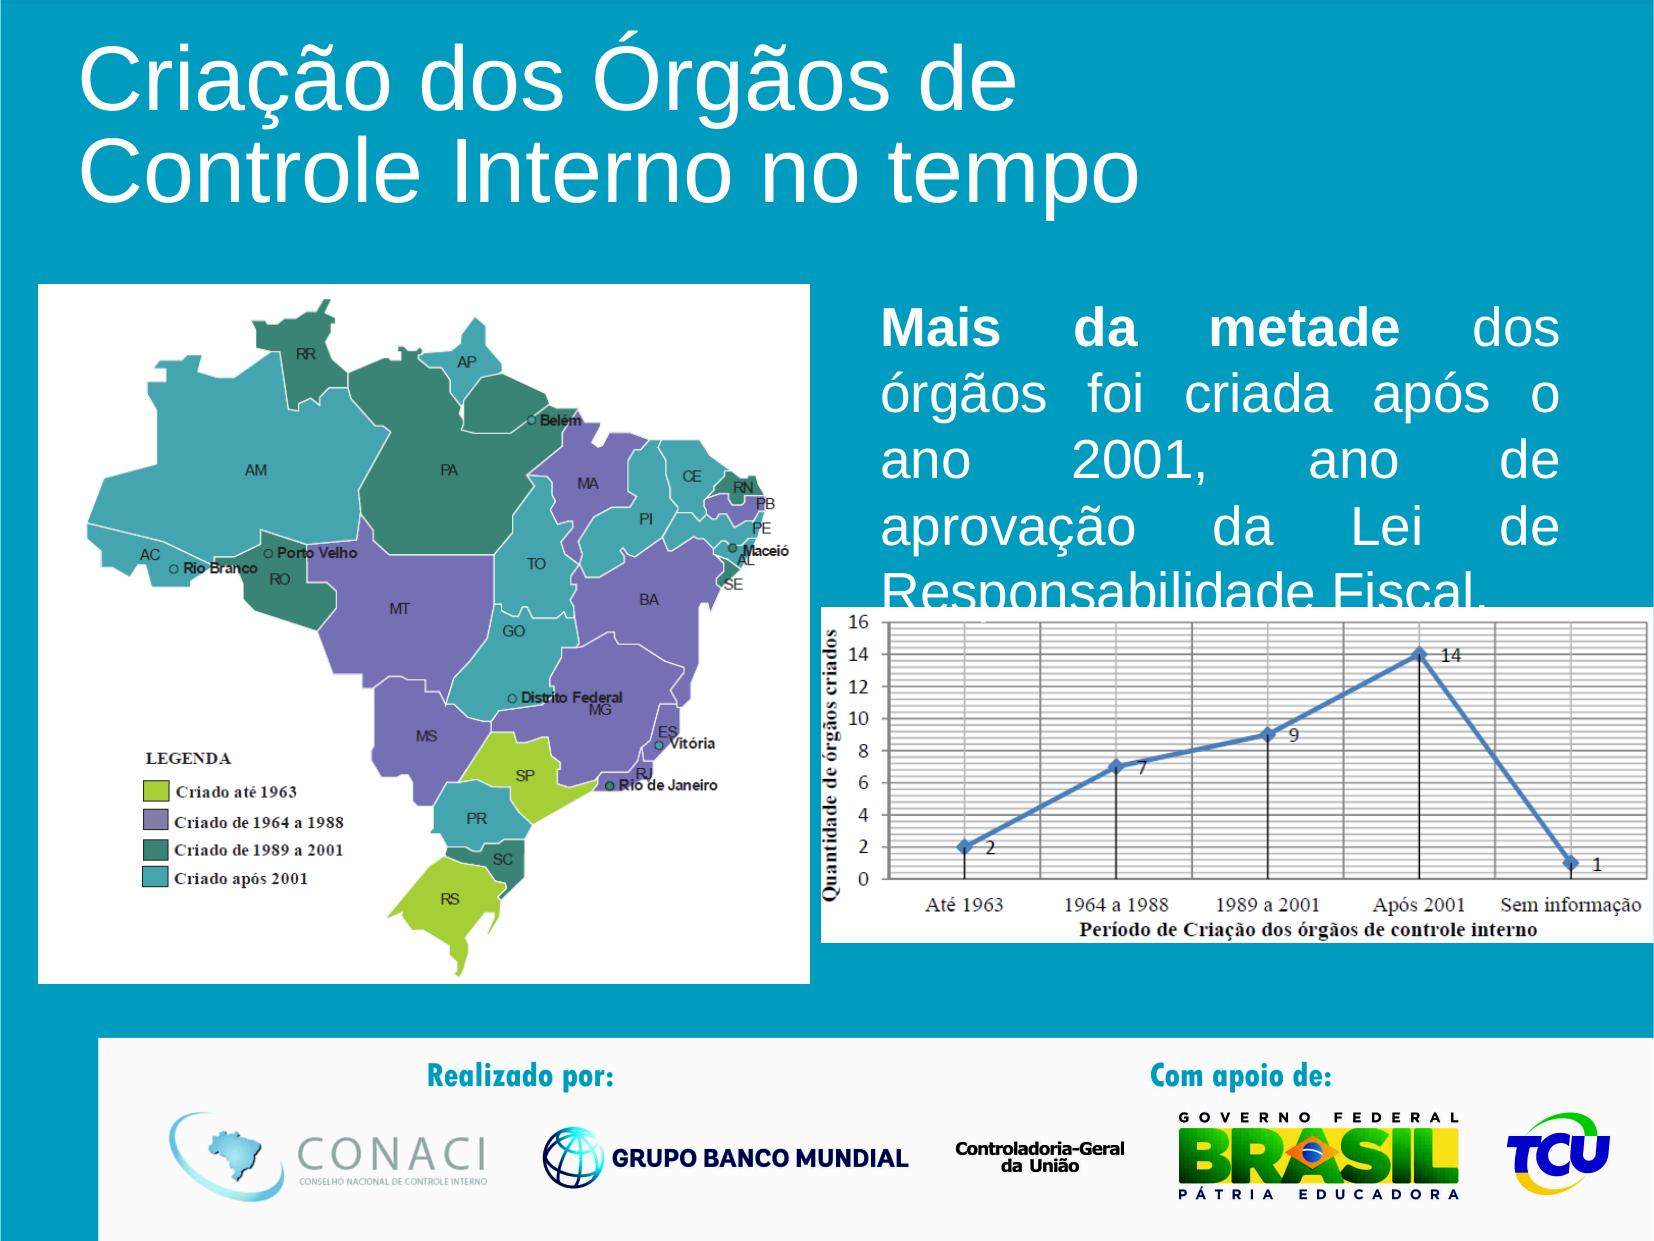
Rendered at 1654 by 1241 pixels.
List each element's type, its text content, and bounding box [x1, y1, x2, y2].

text_box Mais da metade dos órgãos foi criada após o ano 2001, ano de aprovação da Lei de Responsabilidade Fiscal. [865, 284, 1577, 605]
picture [98, 1038, 1654, 1241]
title Criação dos Órgãos de Controle Interno no tempo [77, 25, 1566, 233]
picture [6, 5, 1654, 1241]
